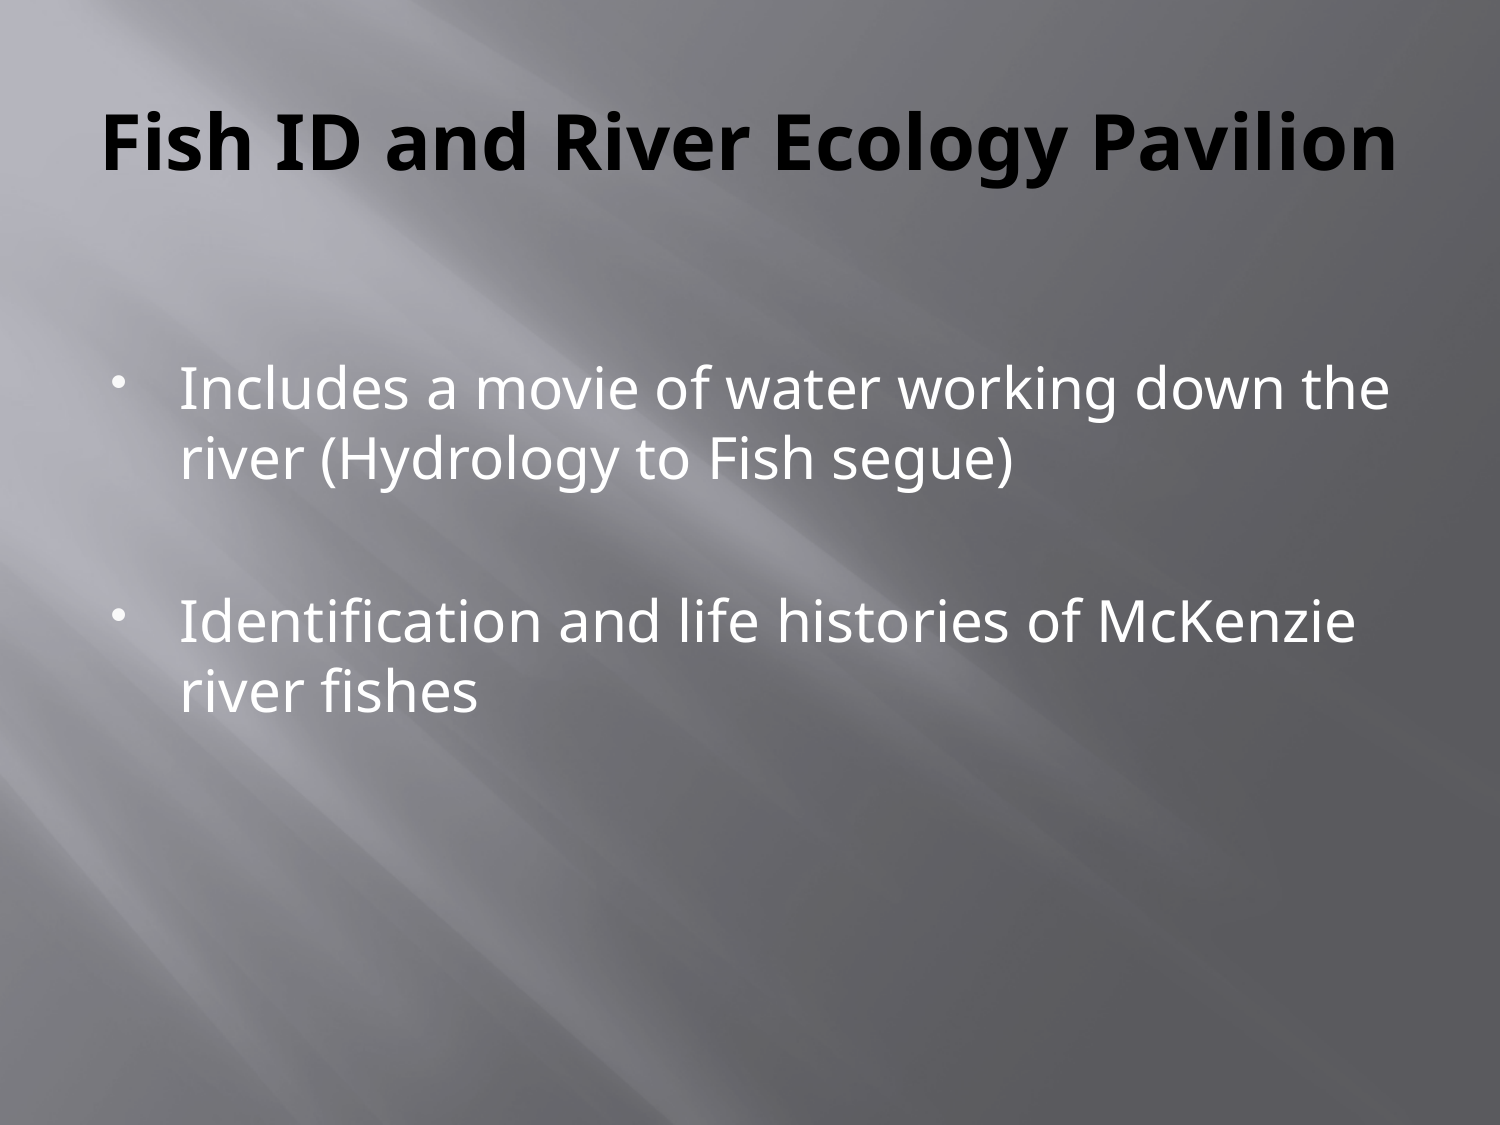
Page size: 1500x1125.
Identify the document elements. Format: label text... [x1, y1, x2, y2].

title Fish ID and River Ecology Pavilion [75, 45, 1425, 233]
list Includes a movie of water working down the river (Hydrology to Fish segue) Identification and life histories of McKenzie river fishes [75, 262, 1425, 1035]
